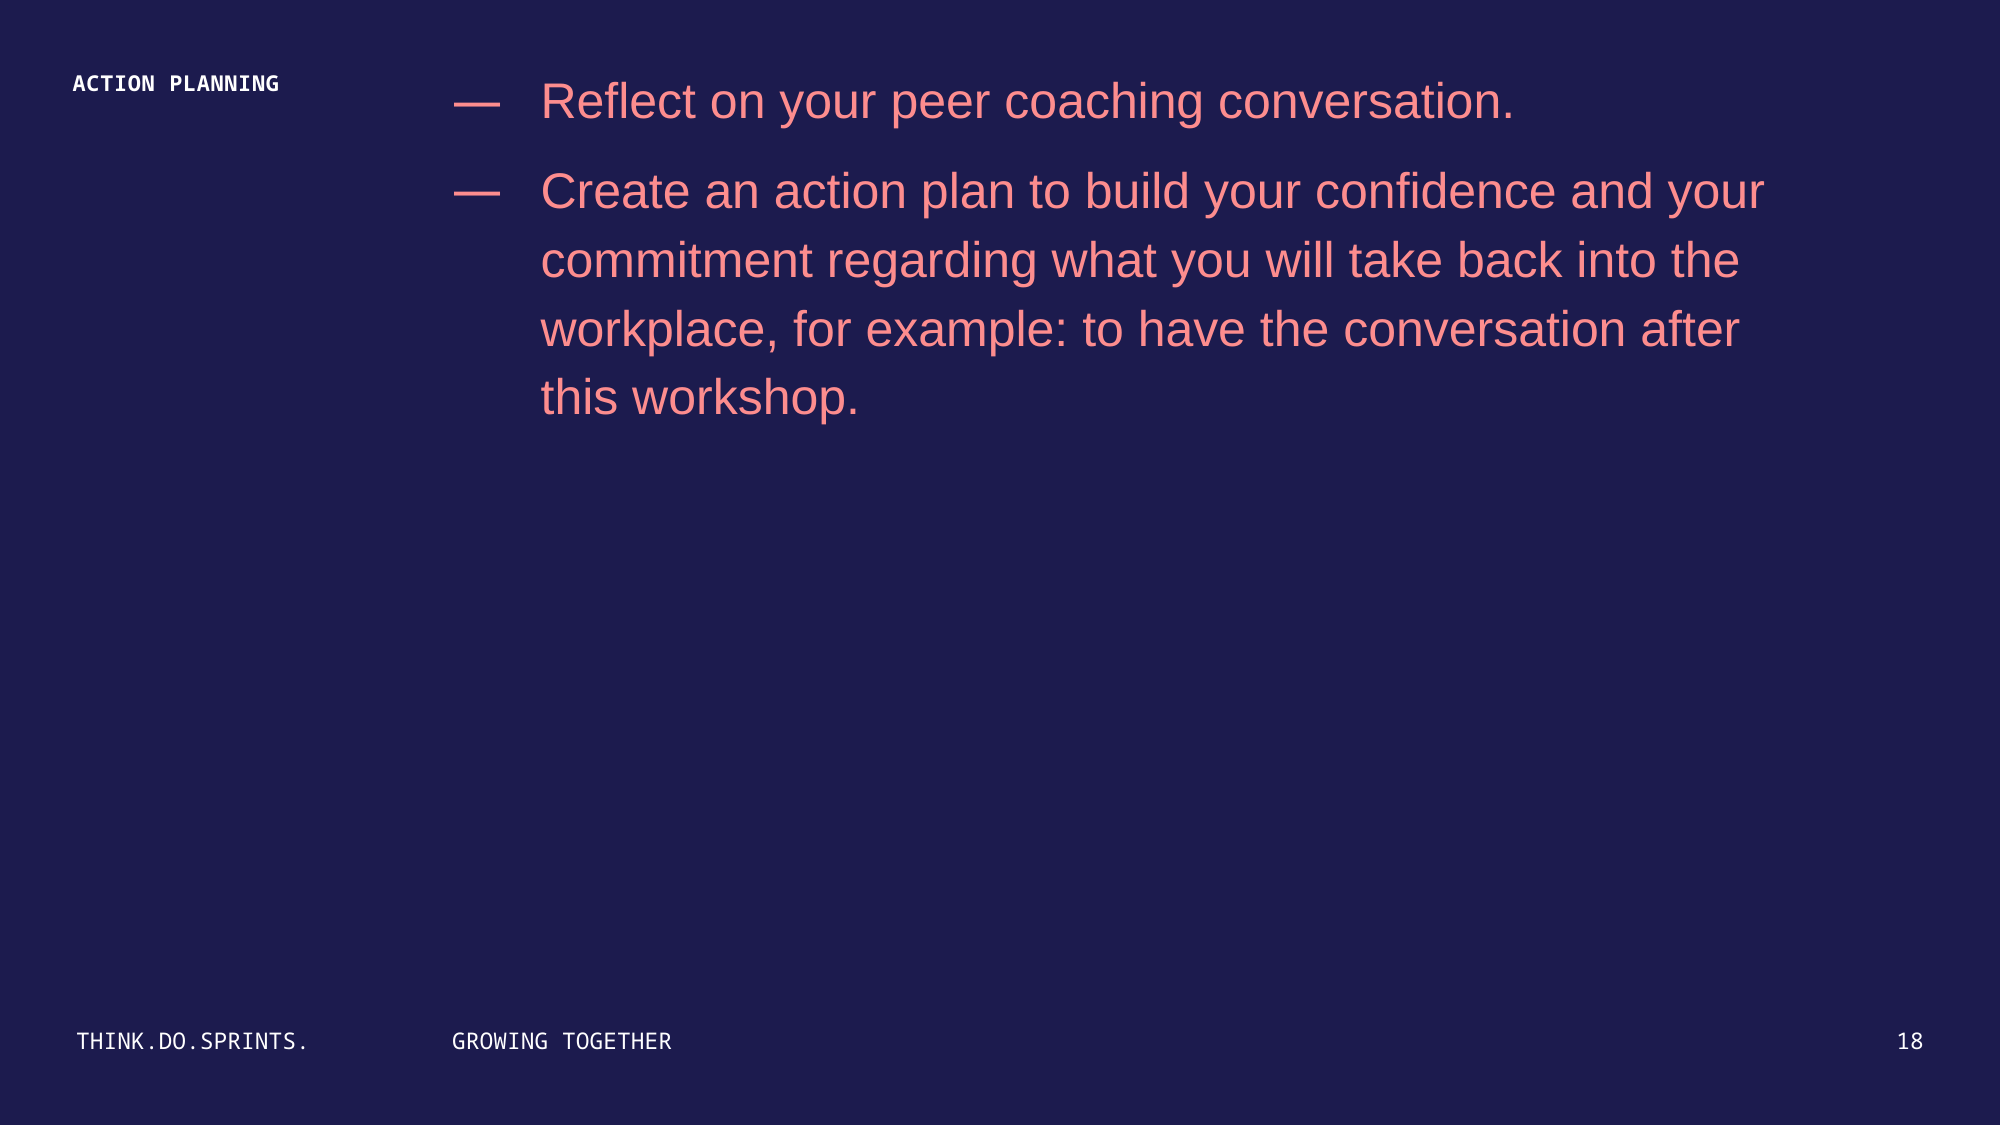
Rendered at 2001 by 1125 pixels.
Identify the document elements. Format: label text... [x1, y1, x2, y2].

list Reflect on your peer coaching conversation. Create an action plan to build your confidence and your commitment regarding what you will take back into the workplace, for example: to have the conversation after this workshop. [452, 60, 1809, 534]
list ACTION PLANNING [72, 72, 423, 144]
